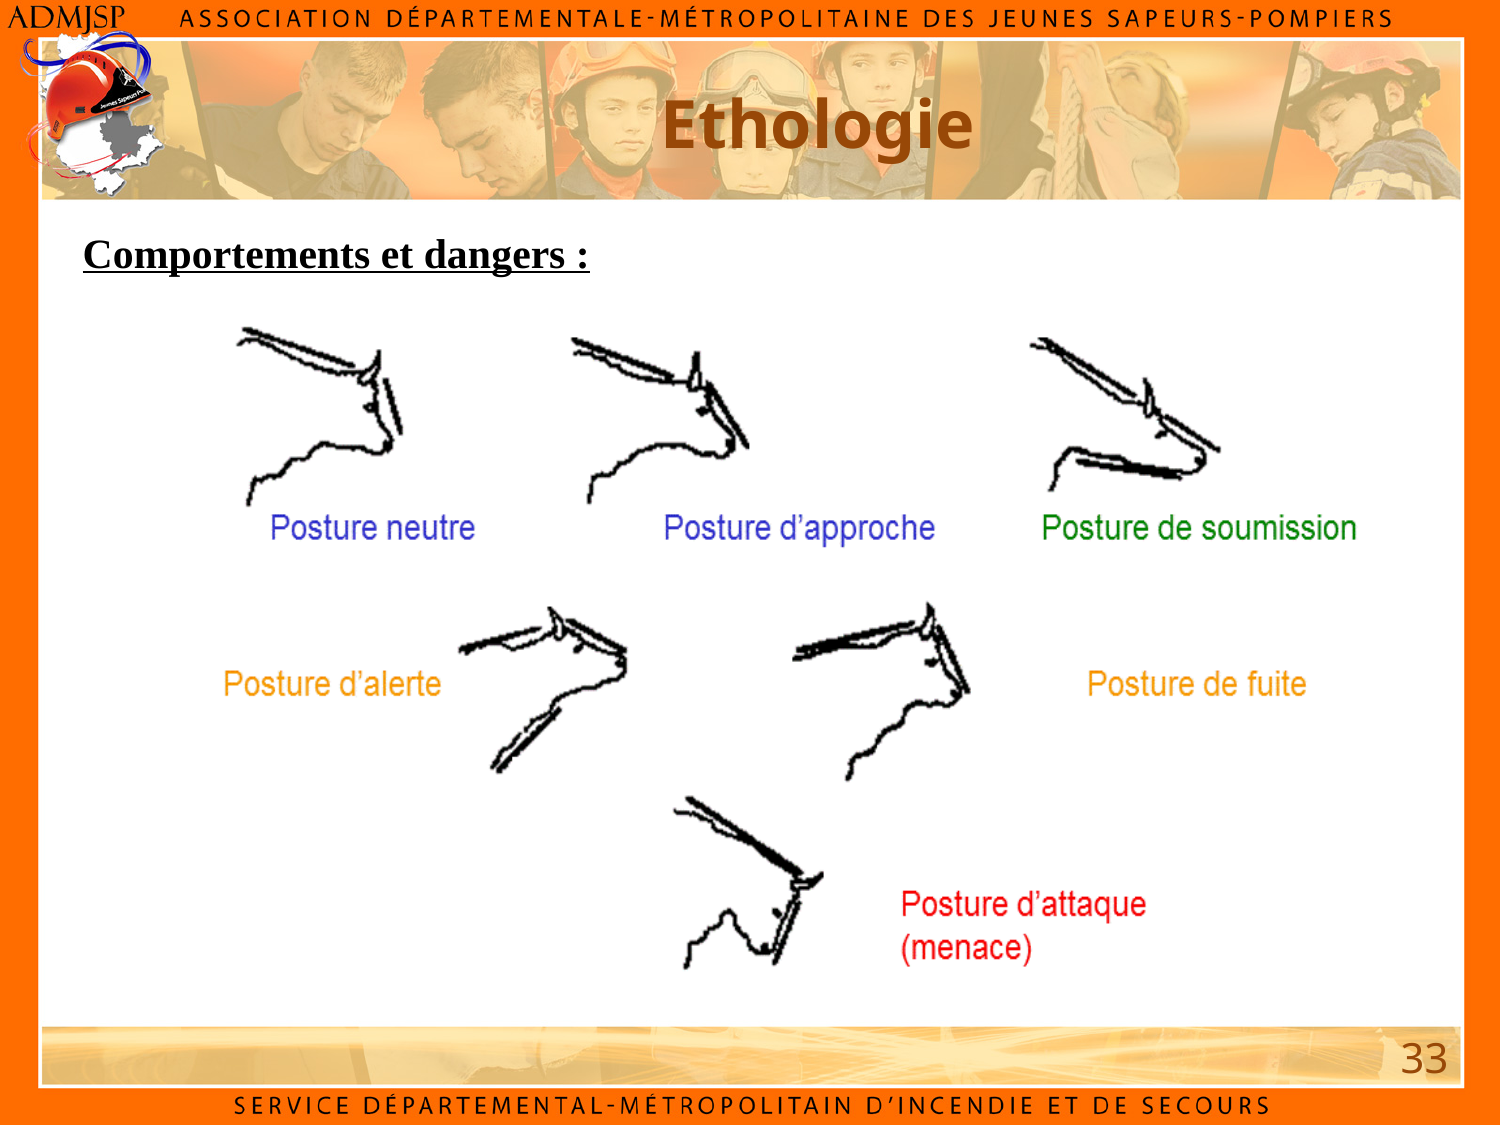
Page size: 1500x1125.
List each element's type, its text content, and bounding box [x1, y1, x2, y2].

text_box Comportements et dangers : [67, 215, 1412, 285]
title Ethologie [183, 45, 1454, 200]
text_box 33 [1113, 1029, 1464, 1090]
picture [0, 0, 1500, 1125]
